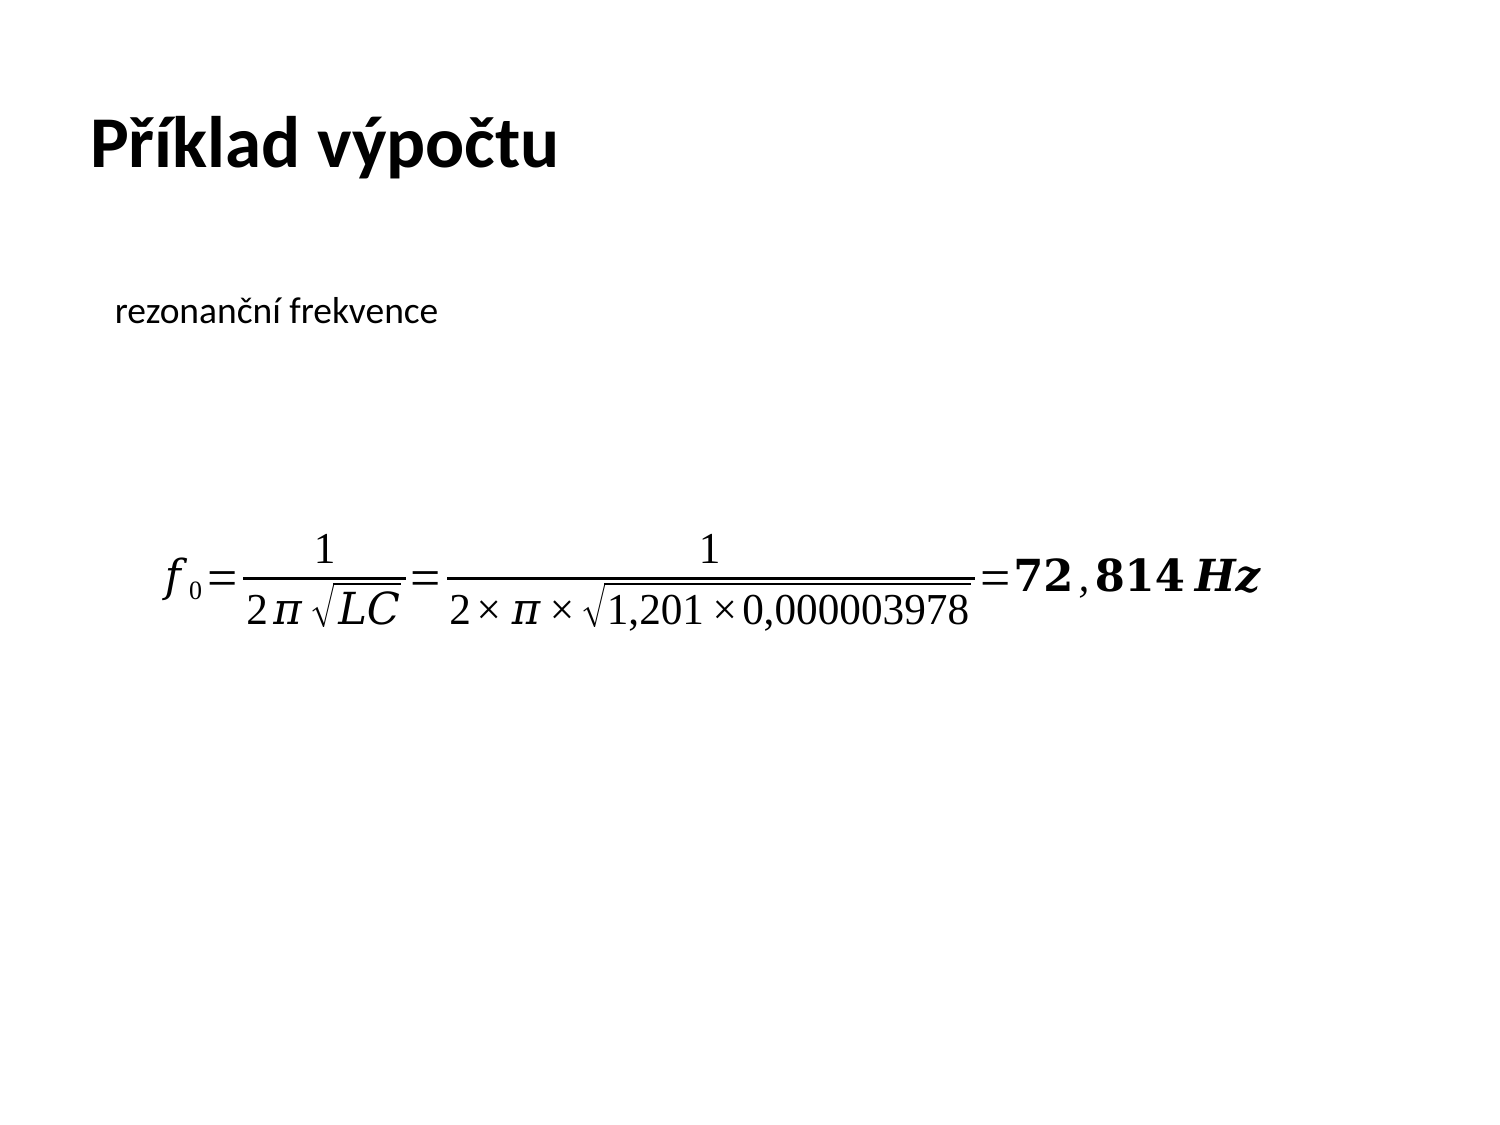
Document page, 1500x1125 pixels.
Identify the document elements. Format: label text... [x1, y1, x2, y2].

title Příklad výpočtu [75, 45, 1425, 233]
text_box rezonanční frekvence [100, 278, 1376, 969]
